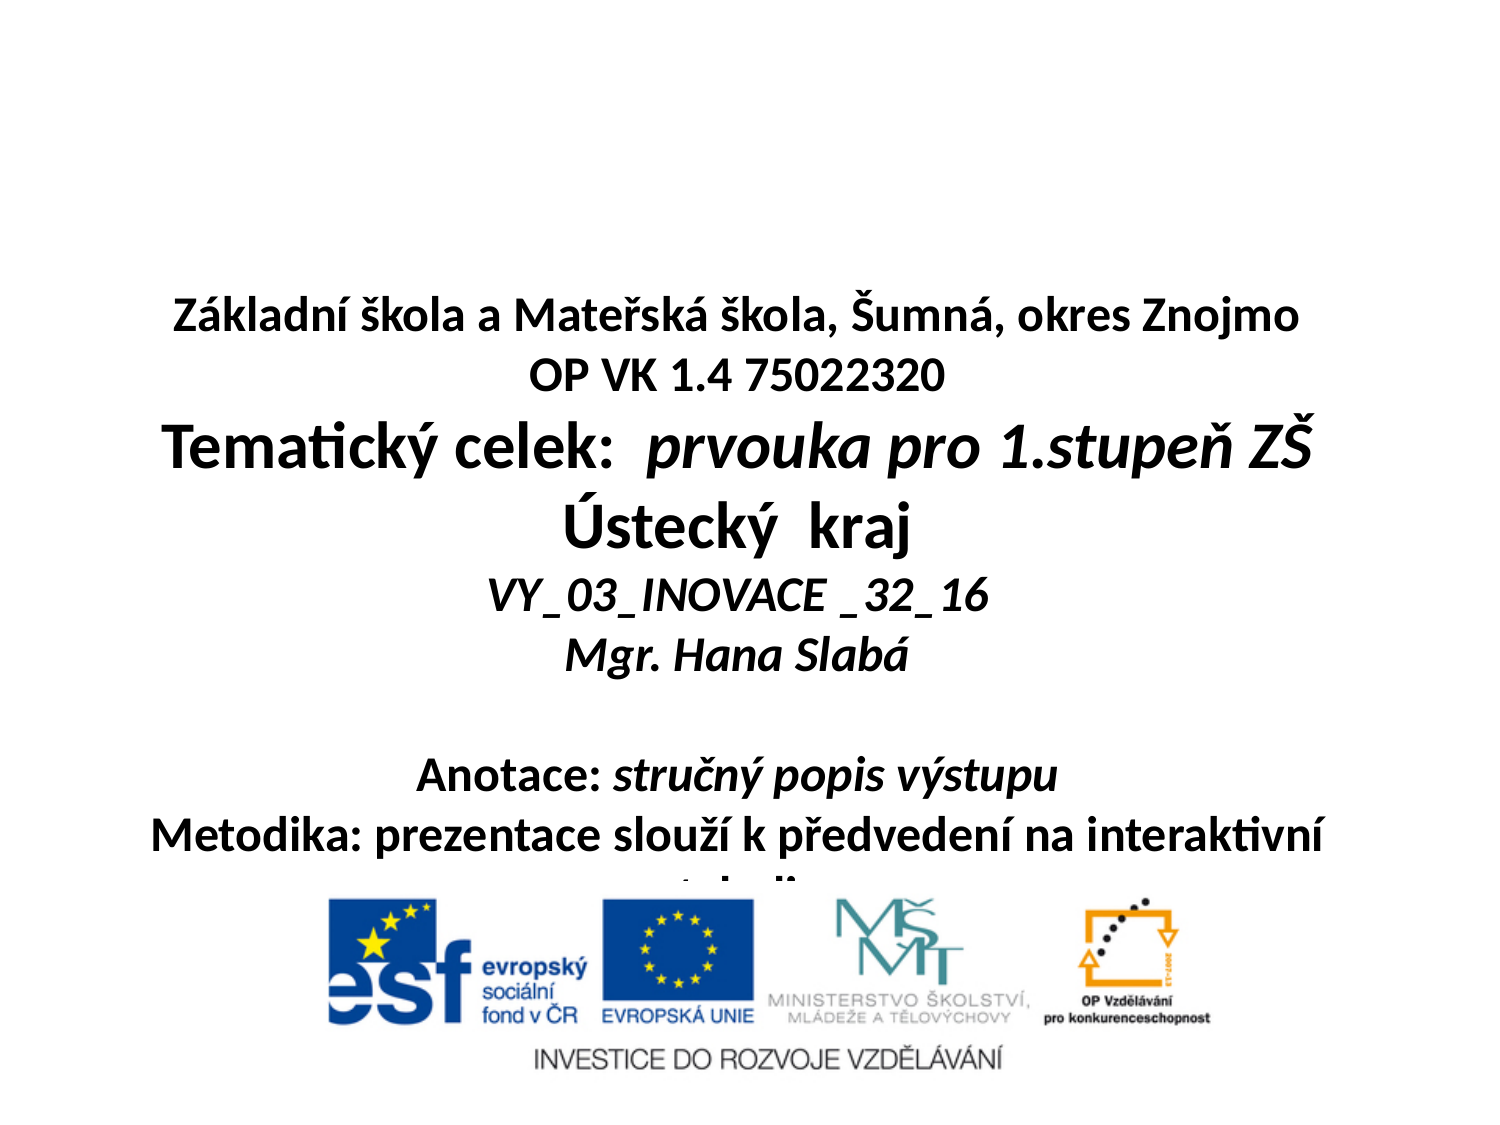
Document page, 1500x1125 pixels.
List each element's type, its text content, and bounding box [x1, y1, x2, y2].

title Základní škola a Mateřská škola, Šumná, okres Znojmo OP VK 1.4 75022320 Tematický celek: prvouka pro 1.stupeň ZŠ Ústecký kraj VY_03_INOVACE _32_16 Mgr. Hana Slabá Anotace: stručný popis výstupu Metodika: prezentace slouží k předvedení na interaktivní tabuli [100, 78, 1376, 1125]
picture [300, 881, 1239, 1087]
